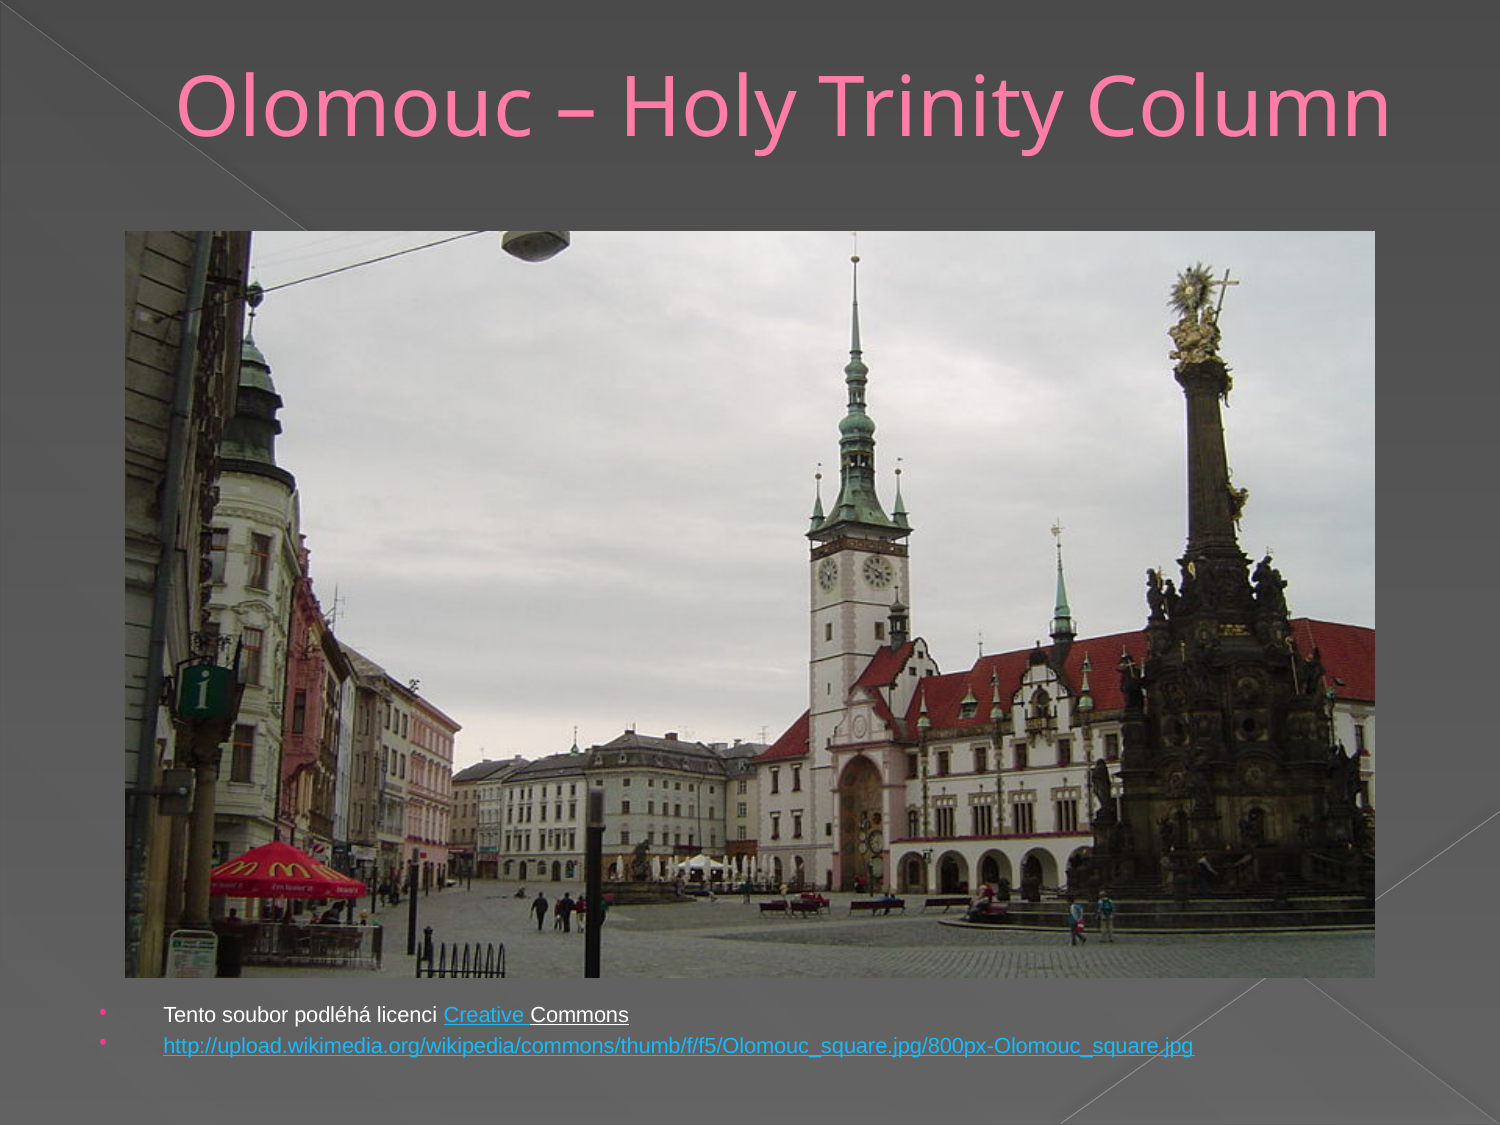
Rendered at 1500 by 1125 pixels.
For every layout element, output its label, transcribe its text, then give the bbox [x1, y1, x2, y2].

title Olomouc – Holy Trinity Column [75, 43, 1425, 161]
list Tento soubor podléhá licenci Creative Commons http://upload.wikimedia.org/wikipedia/commons/thumb/f/f5/Olomouc_square.jpg/800px-Olomouc_square.jpg [75, 172, 1425, 1125]
picture [124, 231, 1376, 978]
